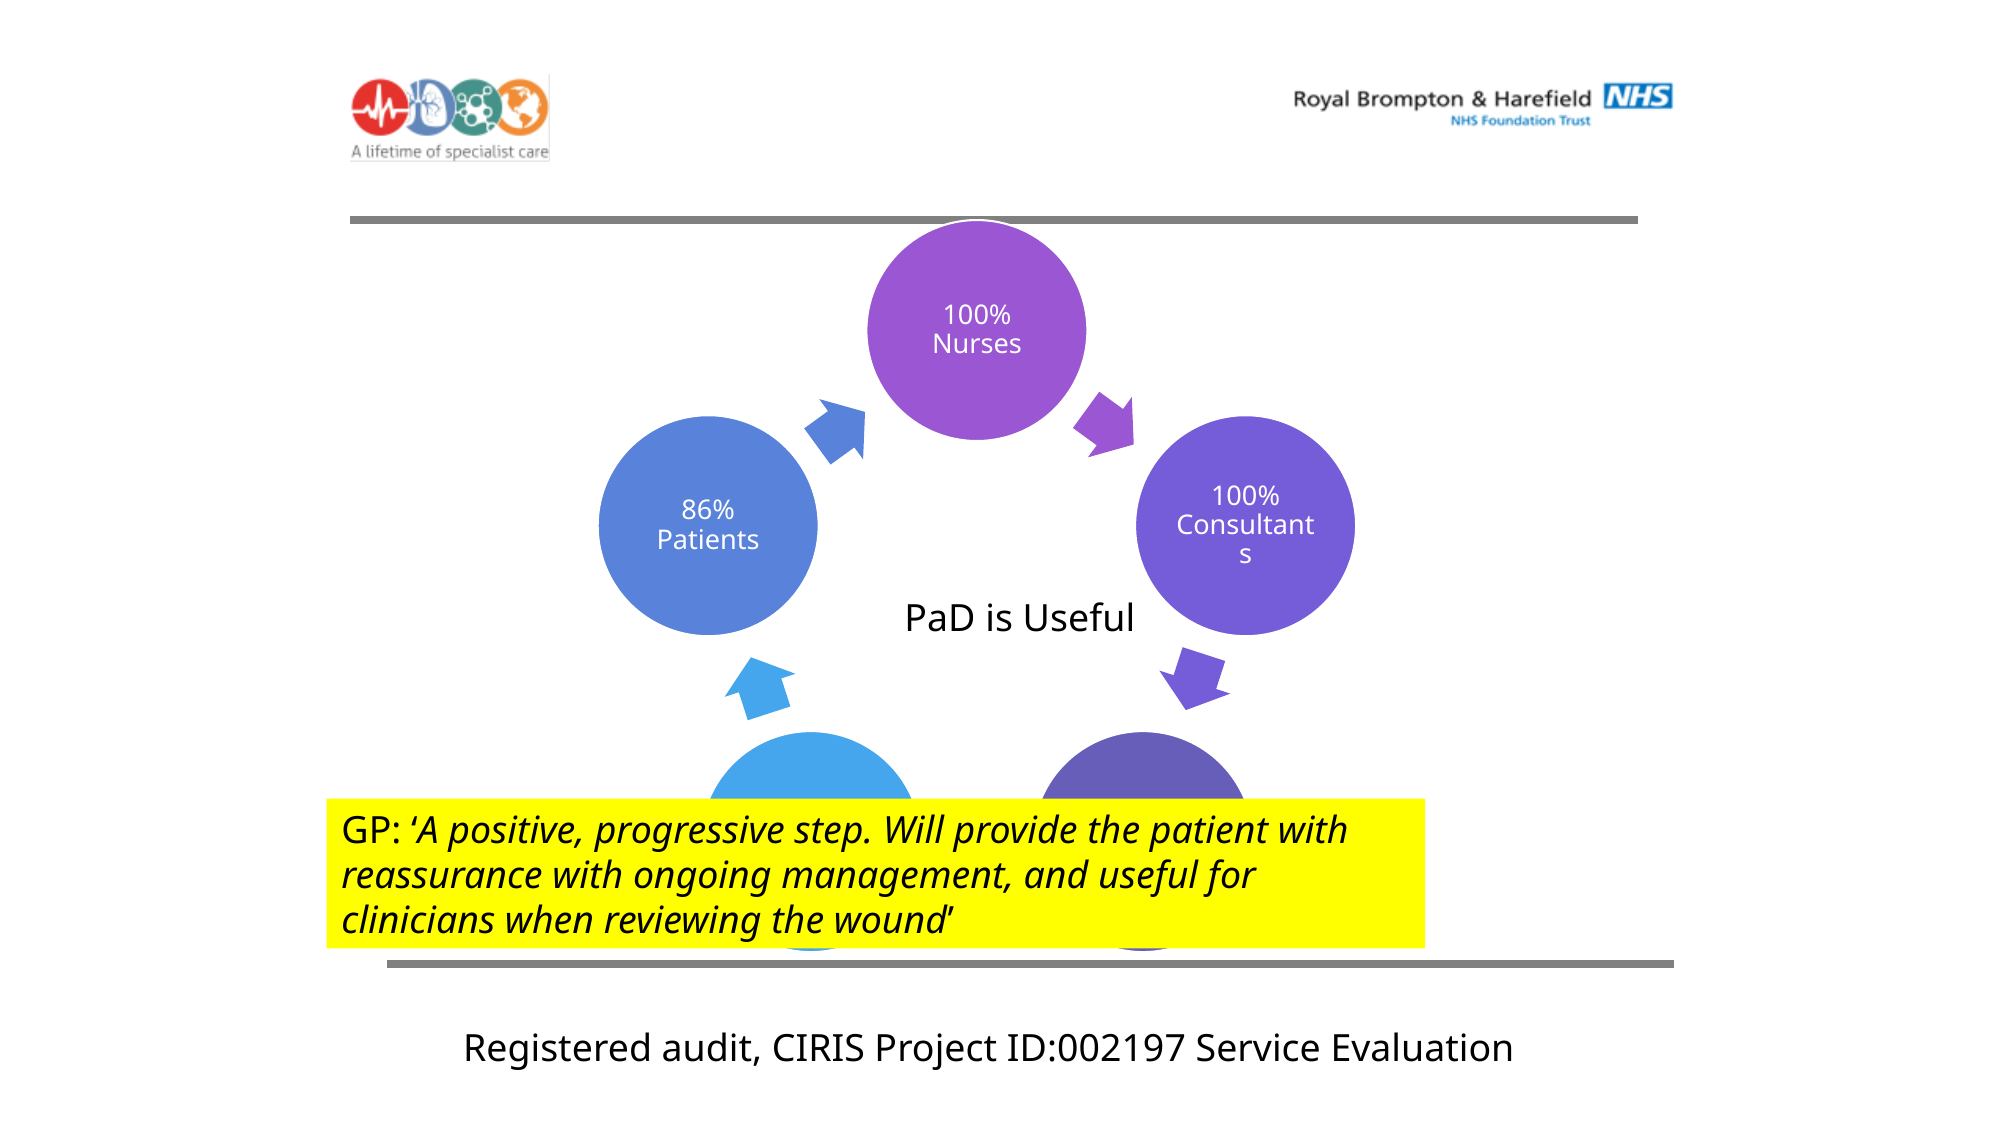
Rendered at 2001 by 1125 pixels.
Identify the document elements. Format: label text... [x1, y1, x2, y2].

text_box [386, 219, 1567, 953]
picture [1294, 54, 1675, 156]
picture [350, 74, 551, 163]
text_box GP: ‘A positive, progressive step. Will provide the patient with reassurance with ongoing management, and useful for clinicians when reviewing the wound’ [326, 798, 386, 949]
text_box Registered audit, CIRIS Project ID:002197 Service Evaluation [448, 1016, 1540, 1077]
